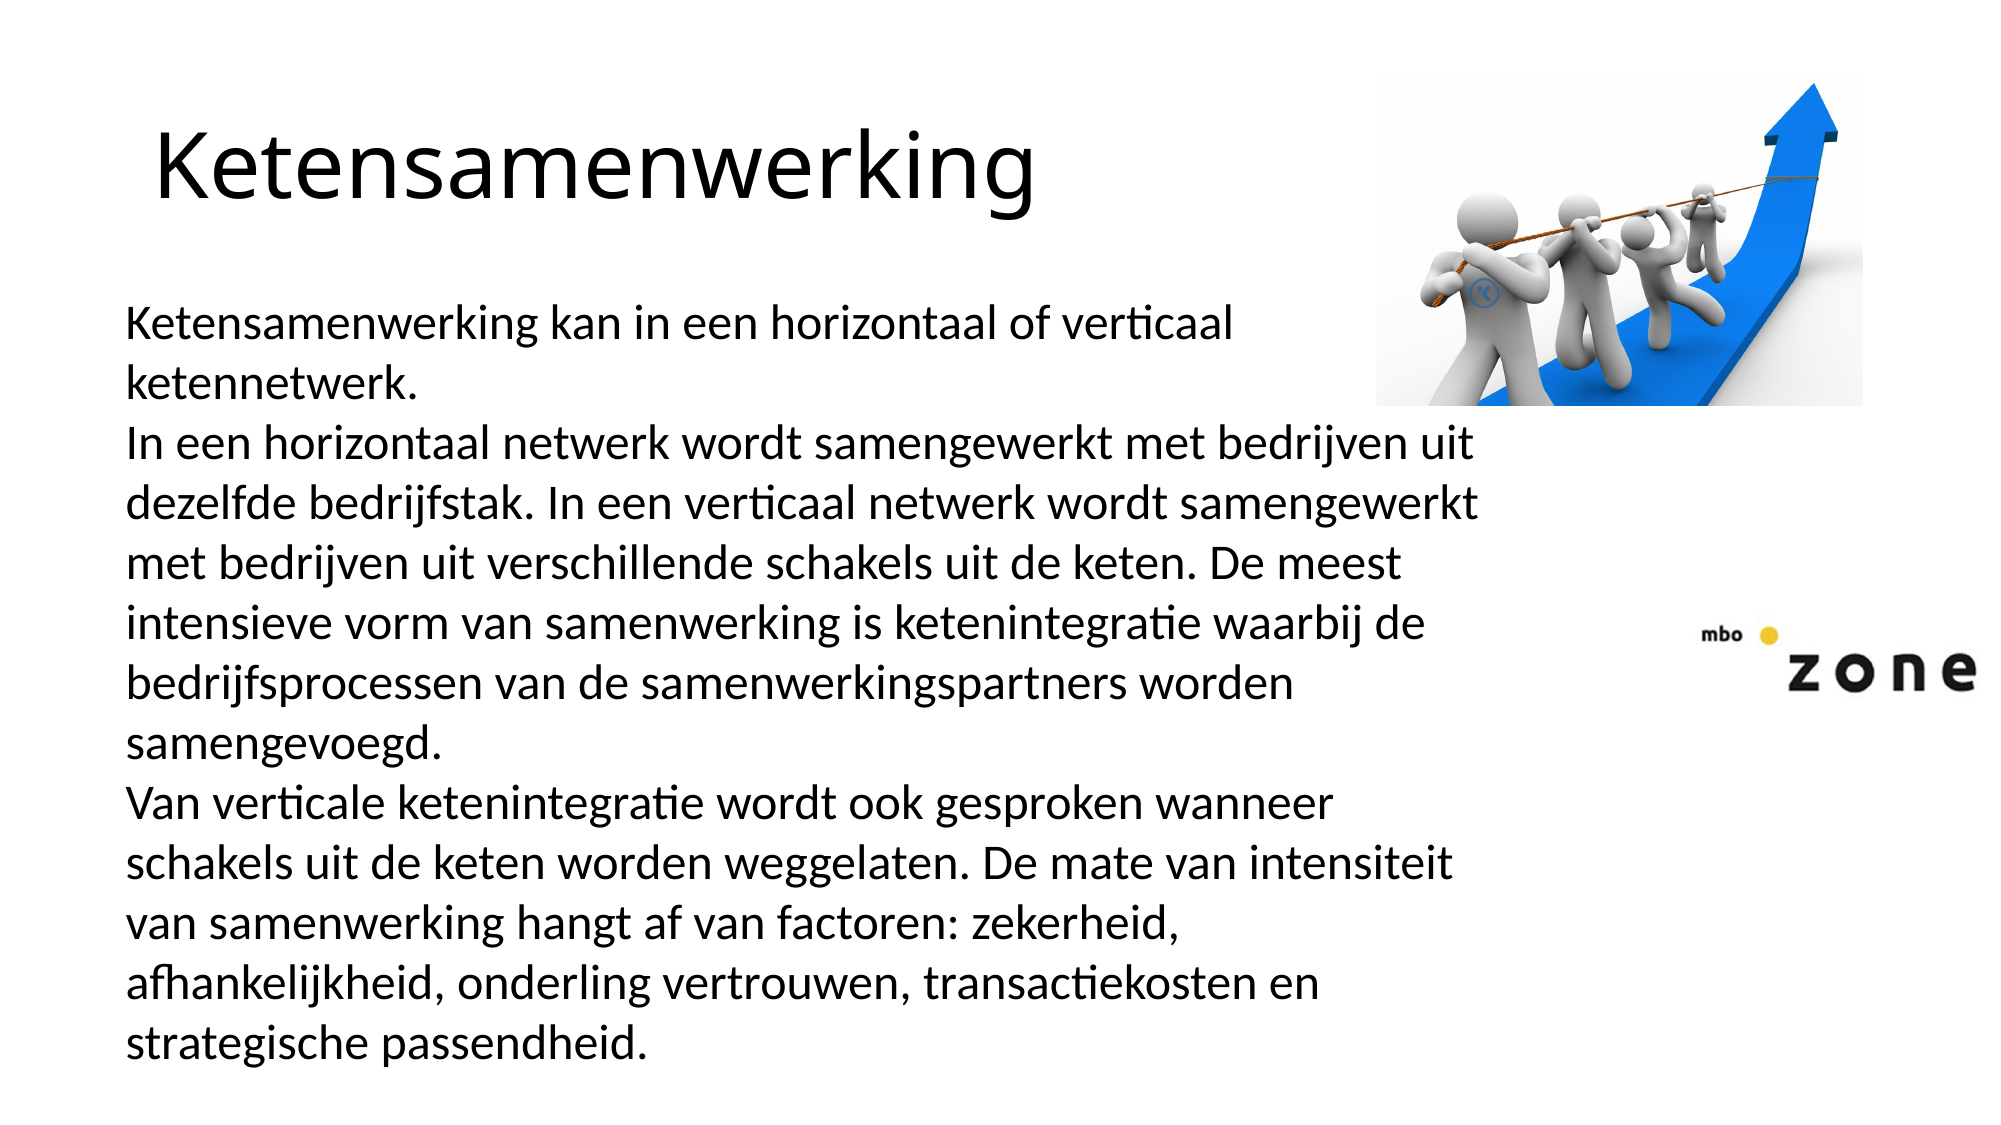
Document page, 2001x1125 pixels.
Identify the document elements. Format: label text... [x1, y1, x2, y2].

picture [1376, 77, 1863, 406]
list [1682, 578, 2000, 725]
text_box Ketensamenwerking kan in een horizontaal of verticaal ketennetwerk. In een horizontaal netwerk wordt samengewerkt met bedrijven uit dezelfde bedrijfstak. In een verticaal netwerk wordt samengewerkt met bedrijven uit verschillende schakels uit de keten. De meest intensieve vorm van samenwerking is ketenintegratie waarbij de bedrijfsprocessen van de samenwerkingspartners worden samengevoegd. Van verticale ketenintegratie wordt ook gesproken wanneer schakels uit de keten worden weggelaten. De mate van intensiteit van samenwerking hangt af van factoren: zekerheid, afhankelijkheid, onderling vertrouwen, transactiekosten en strategische passendheid. [110, 282, 1500, 1077]
title Ketensamenwerking [137, 59, 1863, 278]
